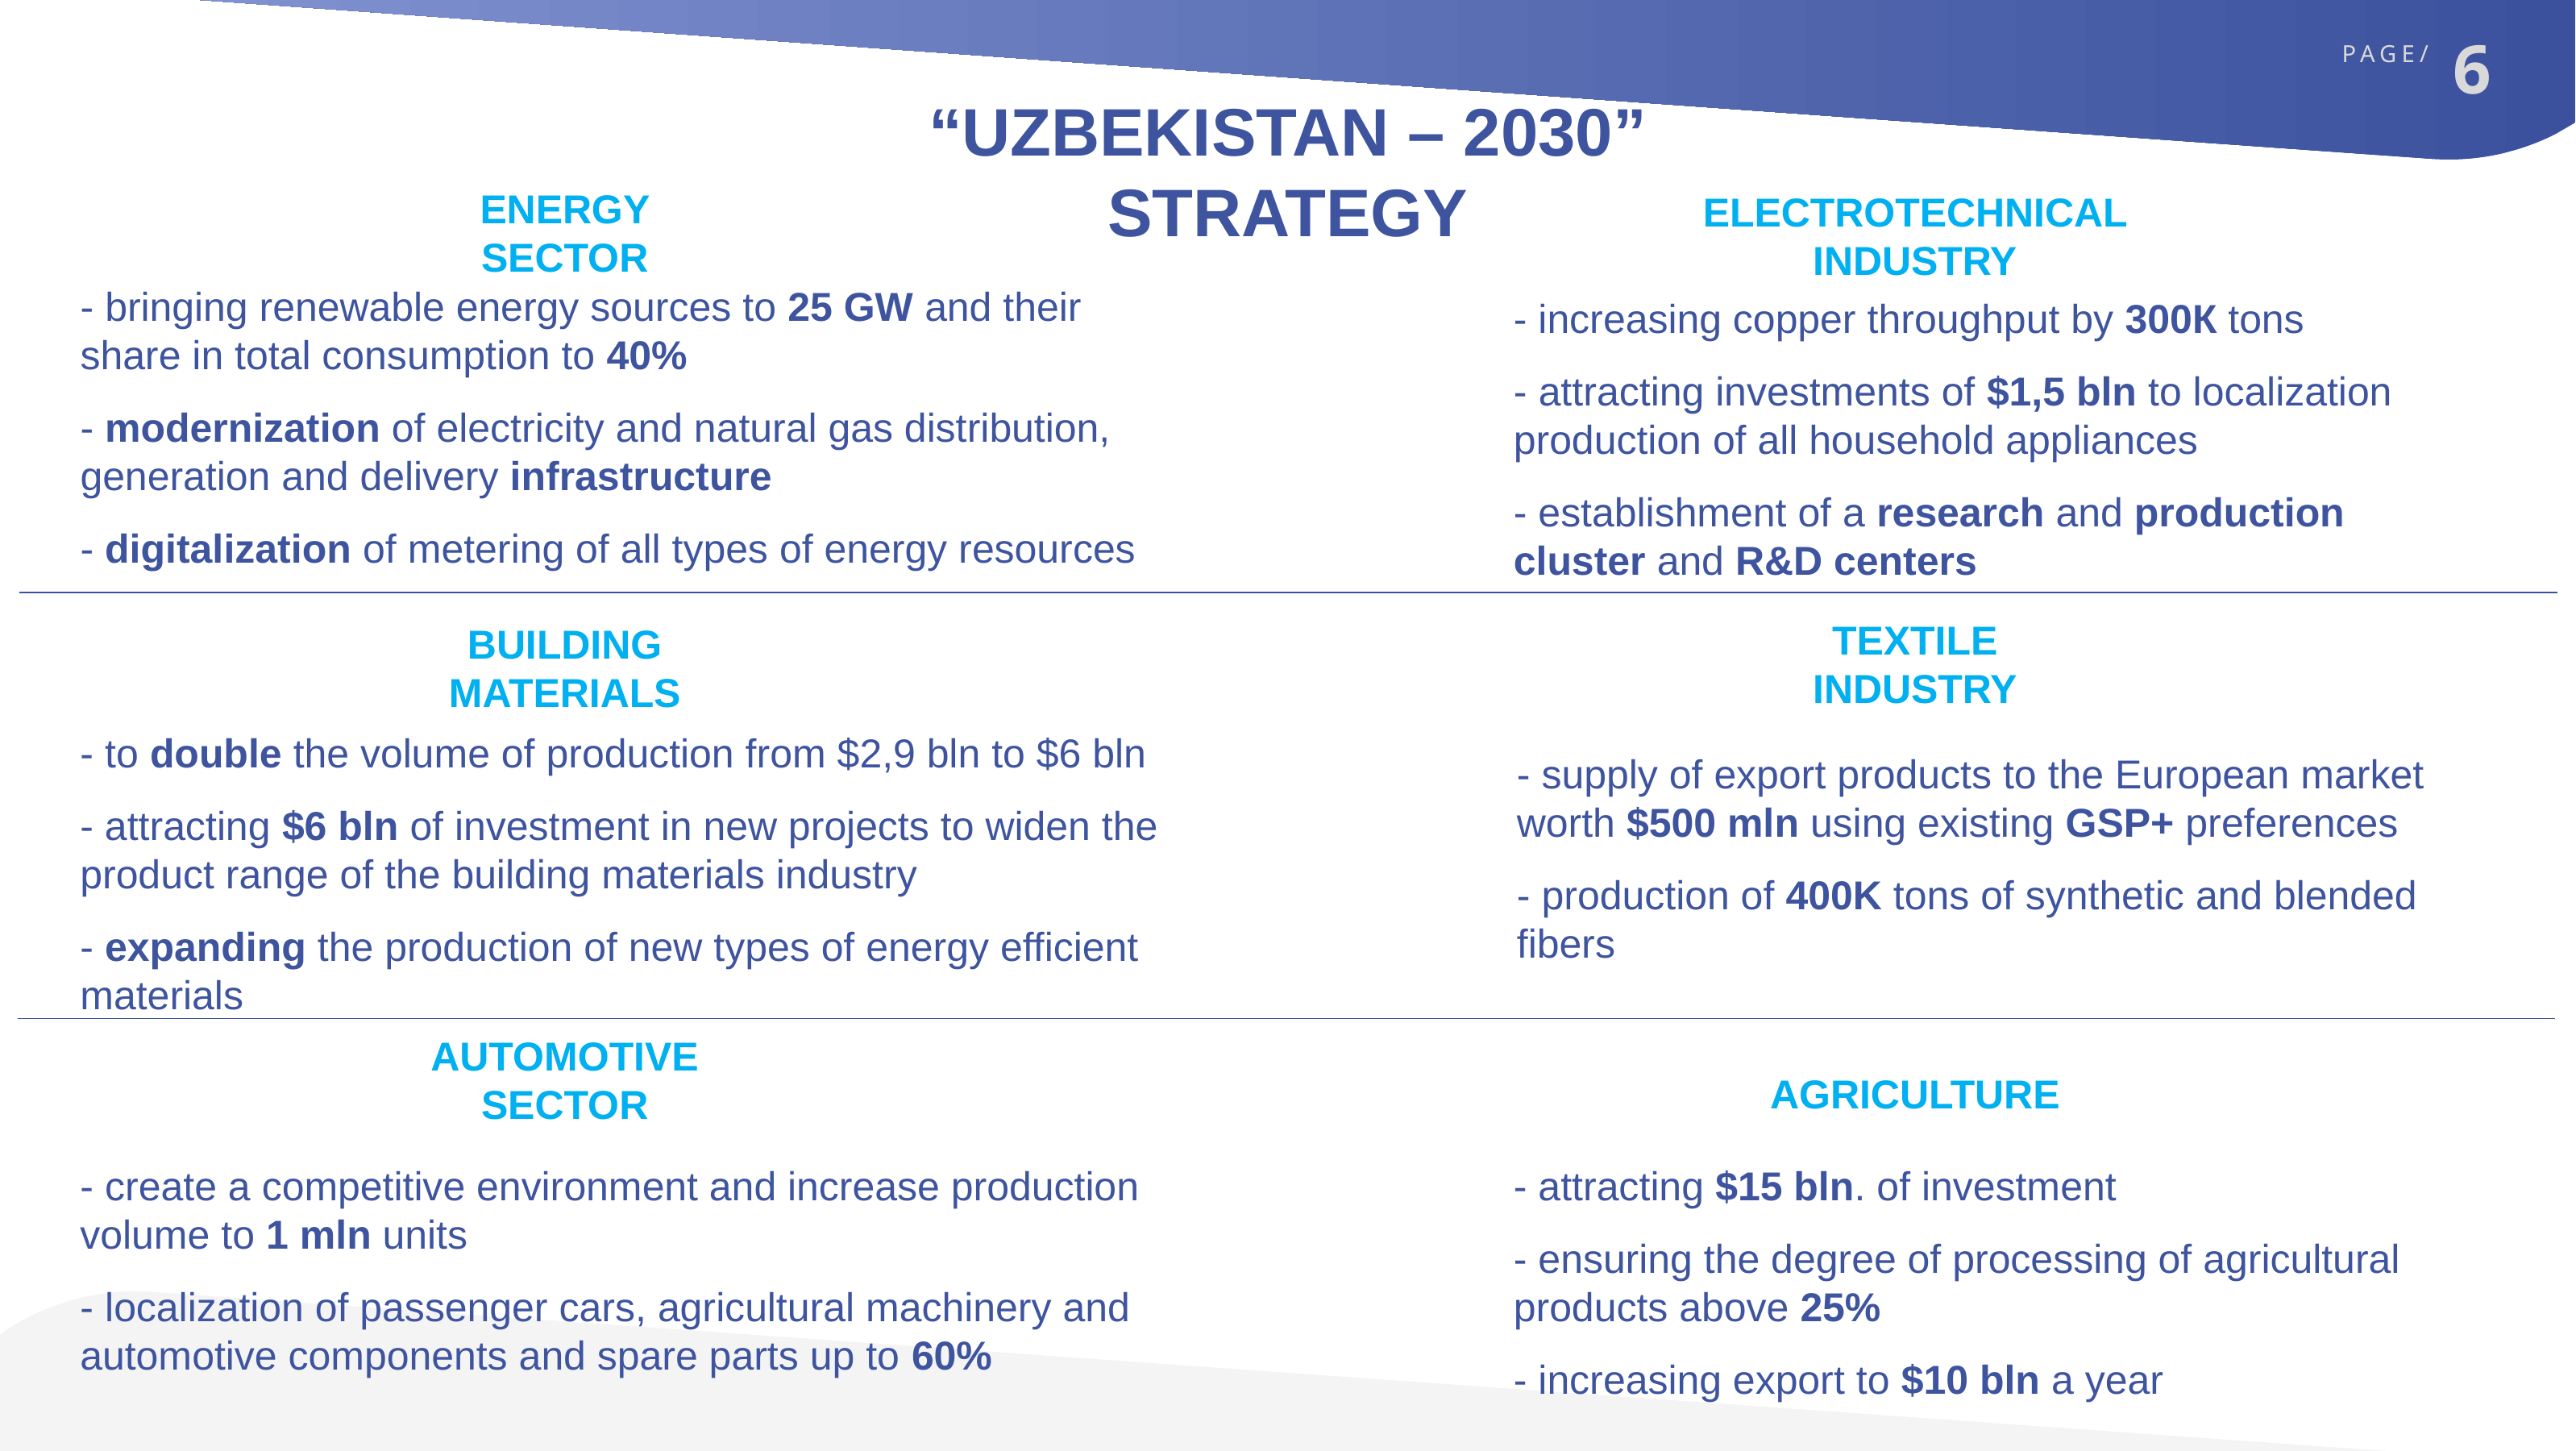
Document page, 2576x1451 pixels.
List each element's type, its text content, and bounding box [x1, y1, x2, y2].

text_box AUTOMOTIVE SECTOR [378, 1024, 751, 1133]
text_box - increasing copper throughput by 300К tons - attracting investments of $1,5 bln to localization production of all household appliances - establishment of a research and production cluster and R&D centers [1502, 287, 2421, 589]
text_box - bringing renewable energy sources to 25 GW and their share in total consumption to 40% - modernization of electricity and natural gas distribution, generation and delivery infrastructure - digitalization of metering of all types of energy resources [68, 274, 1155, 577]
text_box “UZBEKISTAN – 2030” STRATEGY [897, 82, 1678, 256]
text_box AGRICULTURE [1675, 1062, 2155, 1123]
text_box ELECTROTECHNICAL INDUSTRY [1675, 181, 2155, 287]
text_box - to double the volume of production from $2,9 bln to $6 bln - attracting $6 bln of investment in new projects to widen the product range of the building materials industry - expanding the production of new types of energy efficient materials [68, 721, 1191, 1018]
text_box - supply of export products to the European market worth $500 mln using existing GSP+ preferences - production of 400K tons of synthetic and blended fibers [1505, 742, 2507, 972]
text_box - create a competitive environment and increase production volume to 1 mln units - localization of passenger cars, agricultural machinery and automotive components and spare parts up to 60% [68, 1154, 1191, 1384]
text_box BUILDING MATERIALS [359, 612, 771, 721]
text_box TEXTILE INDUSTRY [1730, 608, 2100, 717]
text_box - to double the volume of production from $2,9 bln to $6 bln - attracting $6 bln of investment in new projects to widen the product range of the building materials industry - expanding the production of new types of energy efficient materials [68, 1019, 1191, 1024]
text_box - attracting $15 bln. of investment - ensuring the degree of processing of agricultural products above 25% - increasing export to $10 bln a year [1502, 1154, 2421, 1408]
text_box ENERGY SECTOR [410, 177, 719, 274]
